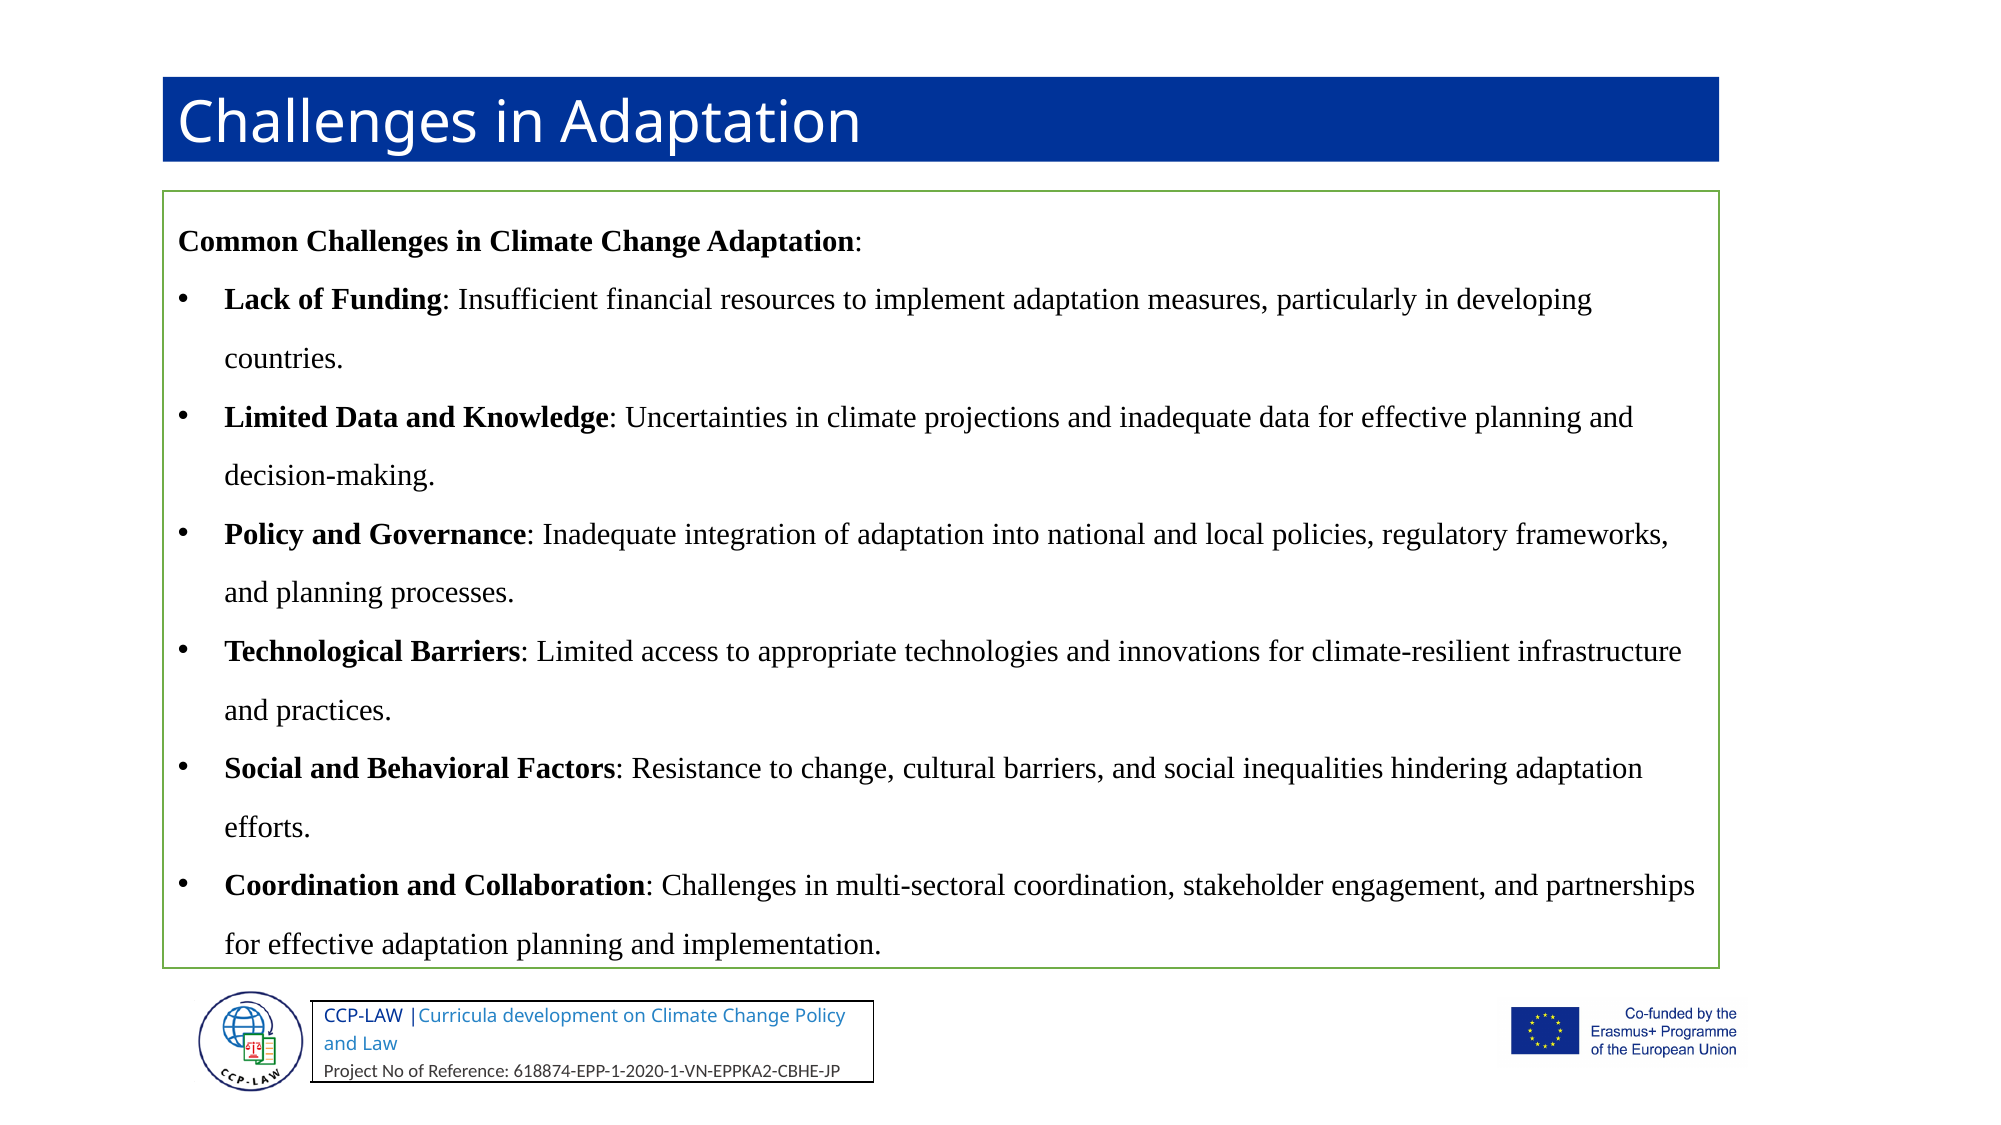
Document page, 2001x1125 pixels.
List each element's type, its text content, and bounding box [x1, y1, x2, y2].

picture [1497, 997, 1748, 1068]
text_box Common Challenges in Climate Change Adaptation: Lack of Funding: Insufficient financial resources to implement adaptation measures, particularly in developing countries. Limited Data and Knowledge: Uncertainties in climate projections and inadequate data for effective planning and decision-making. Policy and Governance: Inadequate integration of adaptation into national and local policies, regulatory frameworks, and planning processes. Technological Barriers: Limited access to appropriate technologies and innovations for climate-resilient infrastructure and practices. Social and Behavioral Factors: Resistance to change, cultural barriers, and social inequalities hindering adaptation efforts. Coordination and Collaboration: Challenges in multi-sectoral coordination, stakeholder engagement, and partnerships for effective adaptation planning and implementation. [162, 191, 1720, 968]
text_box Challenges in Adaptation [162, 76, 1720, 162]
picture [195, 984, 310, 1095]
